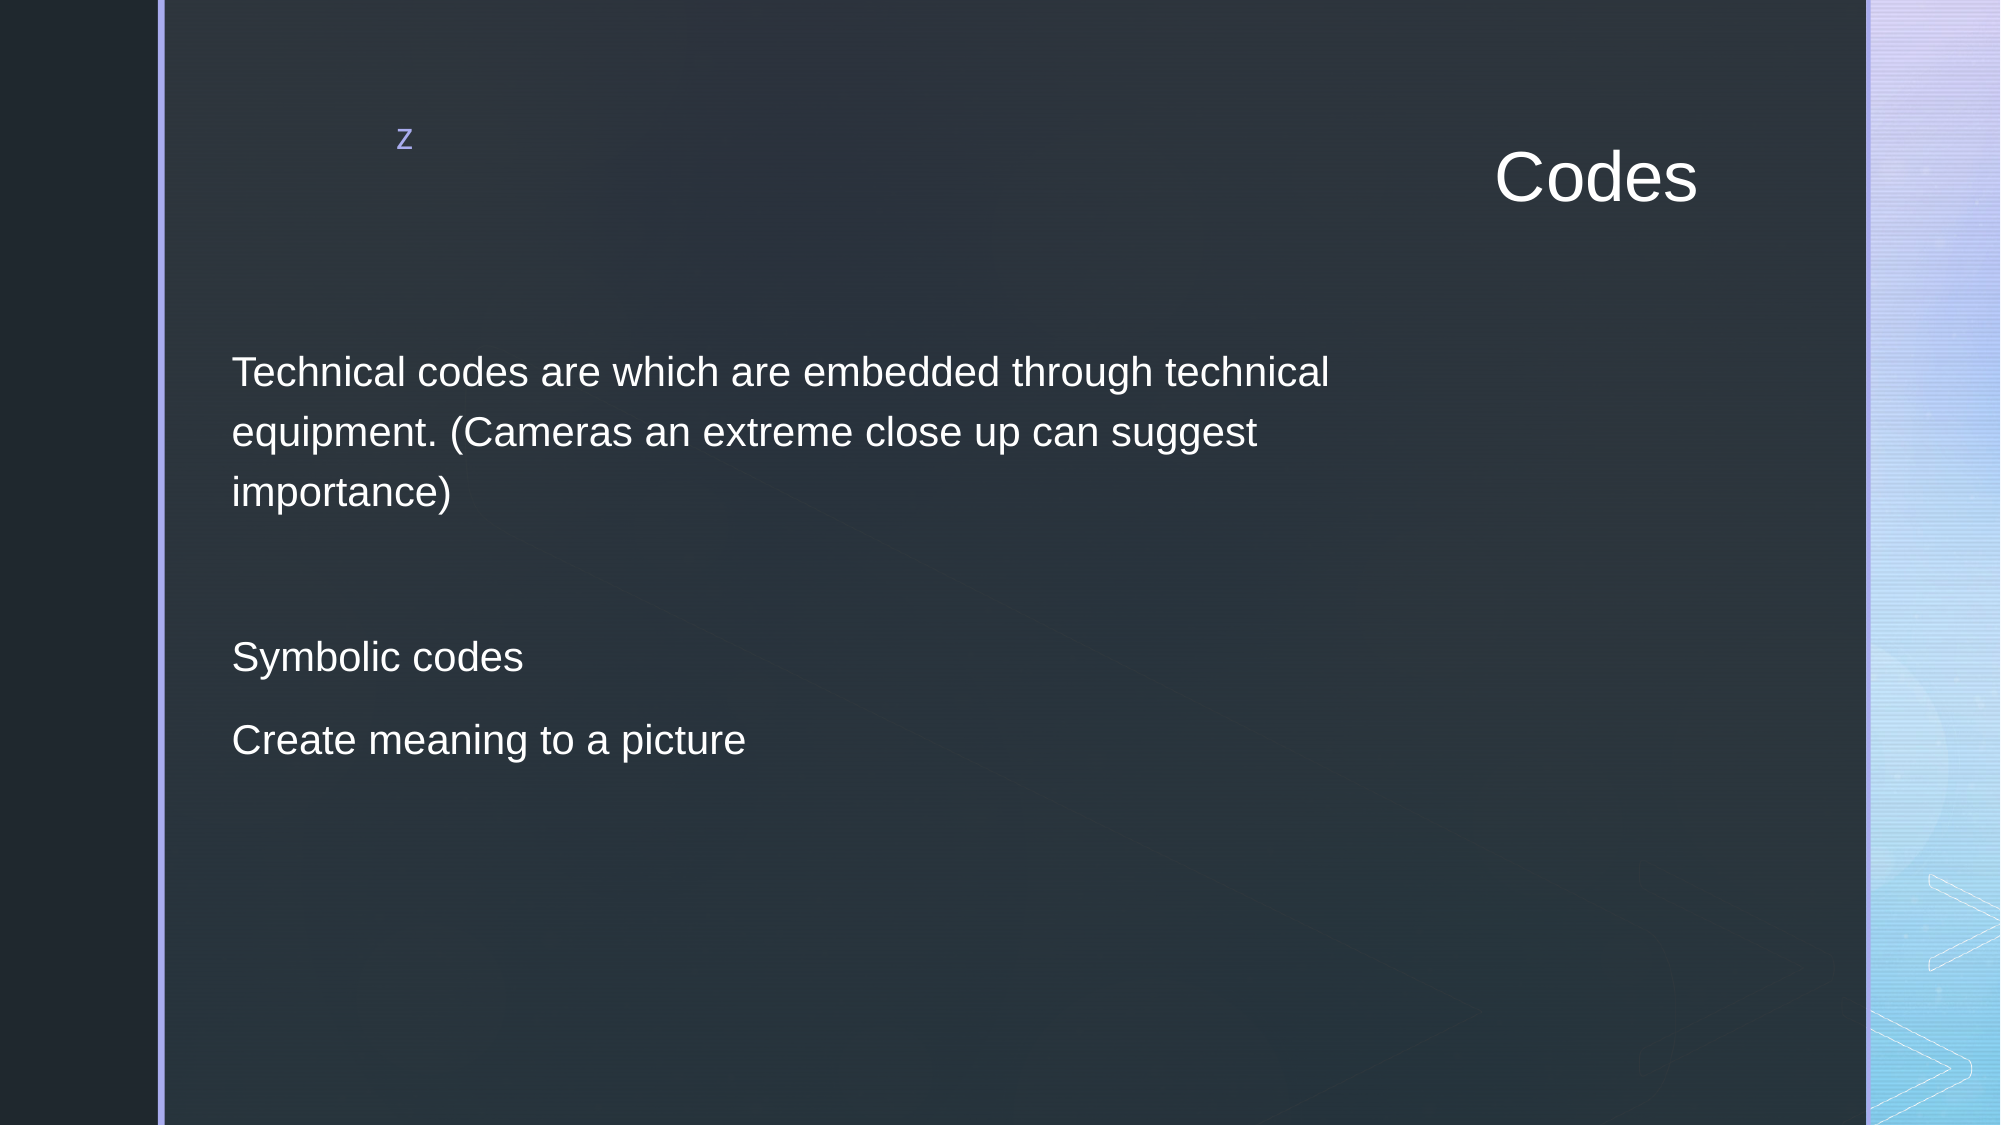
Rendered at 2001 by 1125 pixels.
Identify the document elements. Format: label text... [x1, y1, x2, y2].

title Codes [428, 132, 1734, 310]
list Technical codes are which are embedded through technical equipment. (Cameras an extreme close up can suggest importance) Symbolic codes Create meaning to a picture [215, 220, 1495, 877]
picture [1871, 0, 2001, 1125]
